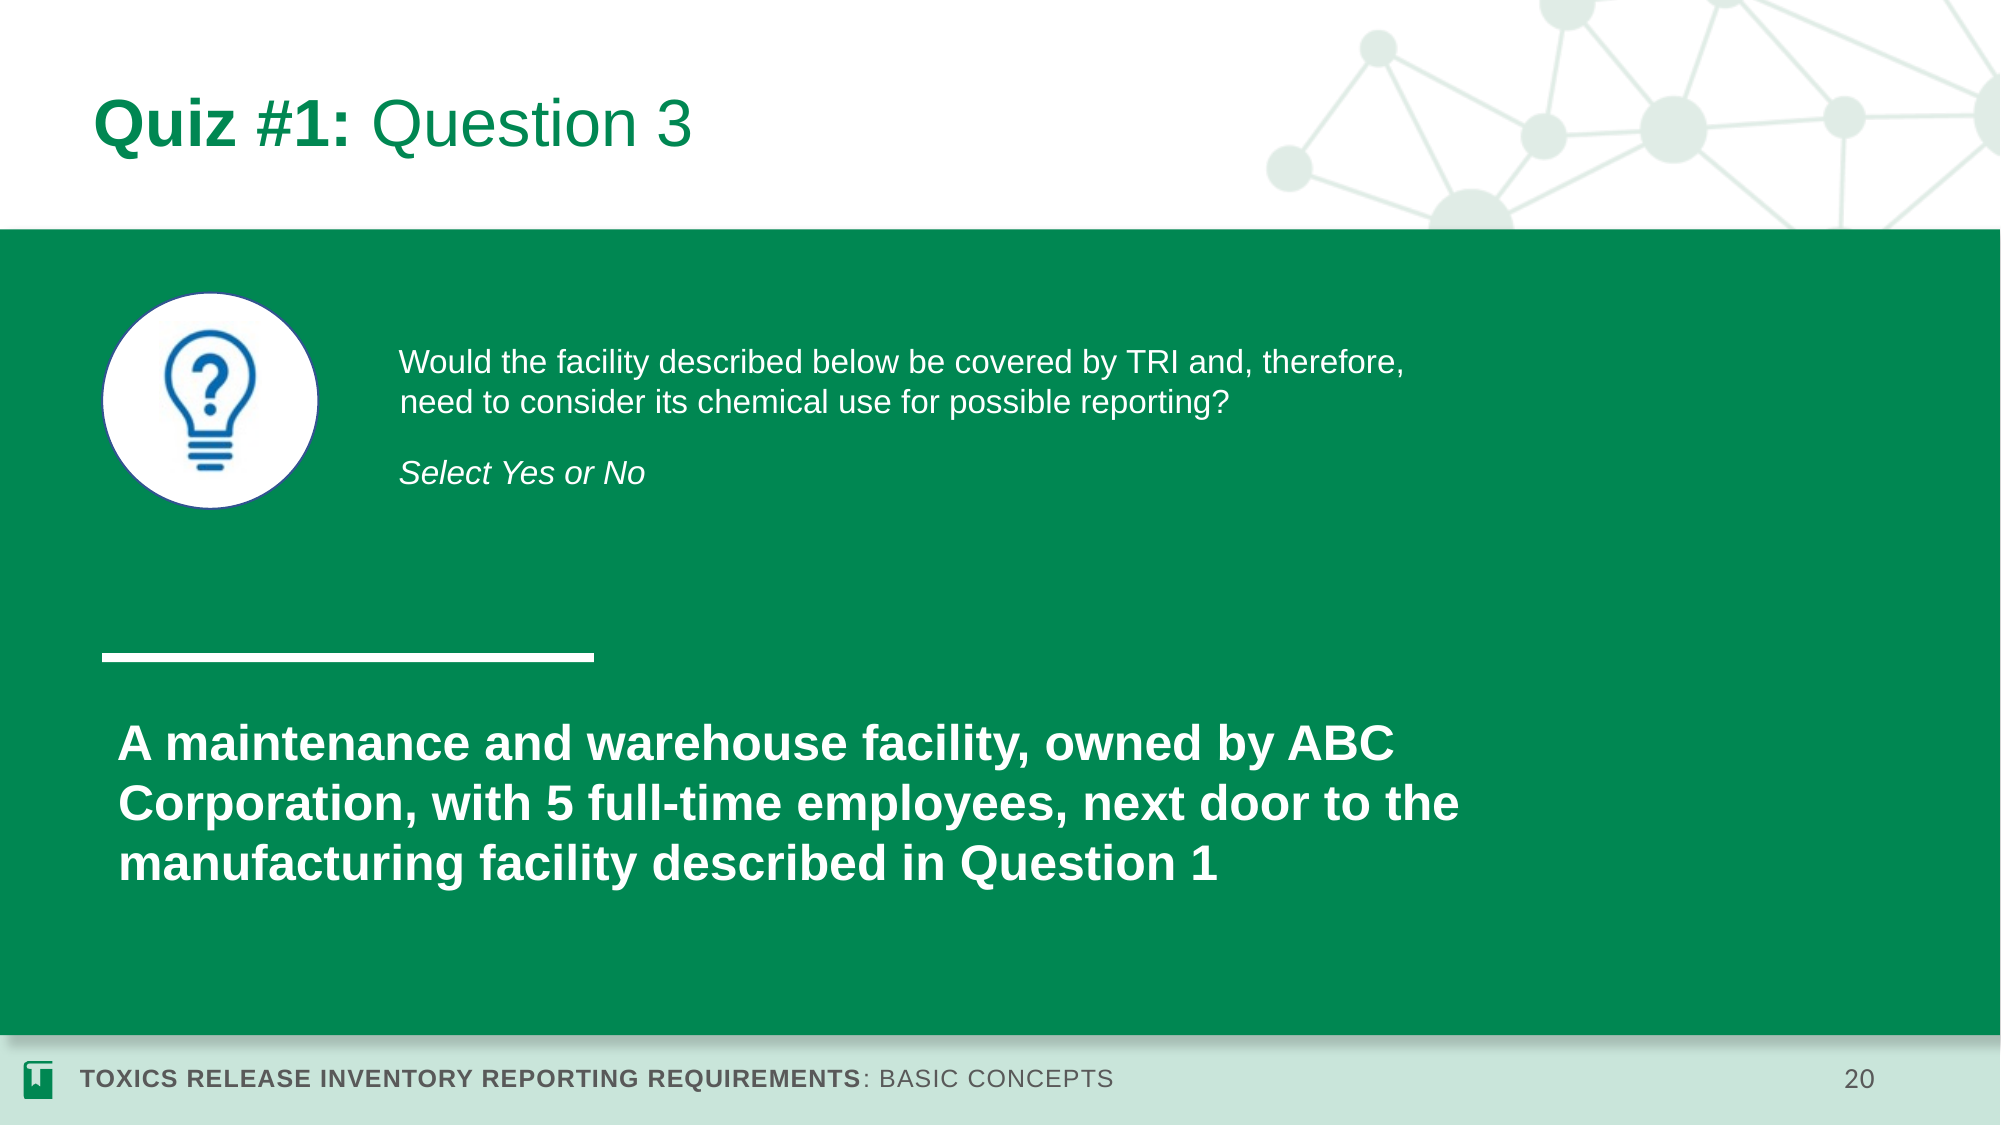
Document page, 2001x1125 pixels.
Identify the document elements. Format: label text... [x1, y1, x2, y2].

list A maintenance and warehouse facility, owned by ABC Corporation, with 5 full-time employees, next door to the manufacturing facility described in Question 1 [102, 702, 1609, 902]
list Would the facility described below be covered by TRI and, therefore, need to consider its chemical use for possible reporting? Select Yes or No [383, 332, 1481, 532]
picture [159, 321, 262, 480]
title Quiz #1: Question 3 [78, 63, 1890, 186]
